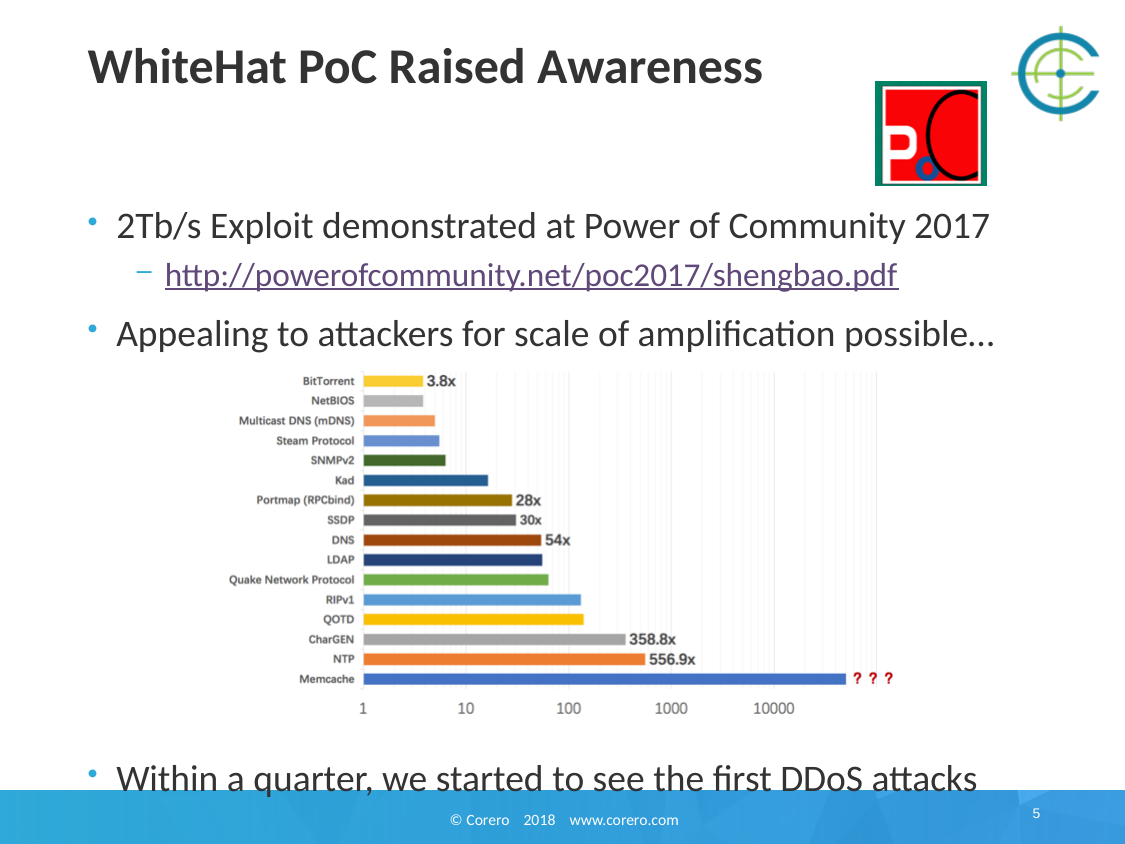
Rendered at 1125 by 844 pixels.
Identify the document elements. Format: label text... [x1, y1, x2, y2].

picture [875, 6, 1108, 186]
picture [0, 790, 1125, 844]
title WhiteHat PoC Raised Awareness [72, 32, 969, 154]
picture [227, 365, 896, 718]
list 2Tb/s Exploit demonstrated at Power of Community 2017 http://powerofcommunity.net/poc2017/shengbao.pdf Appealing to attackers for scale of amplification possible… Within a quarter, we started to see the first DDoS attacks [72, 196, 1052, 760]
